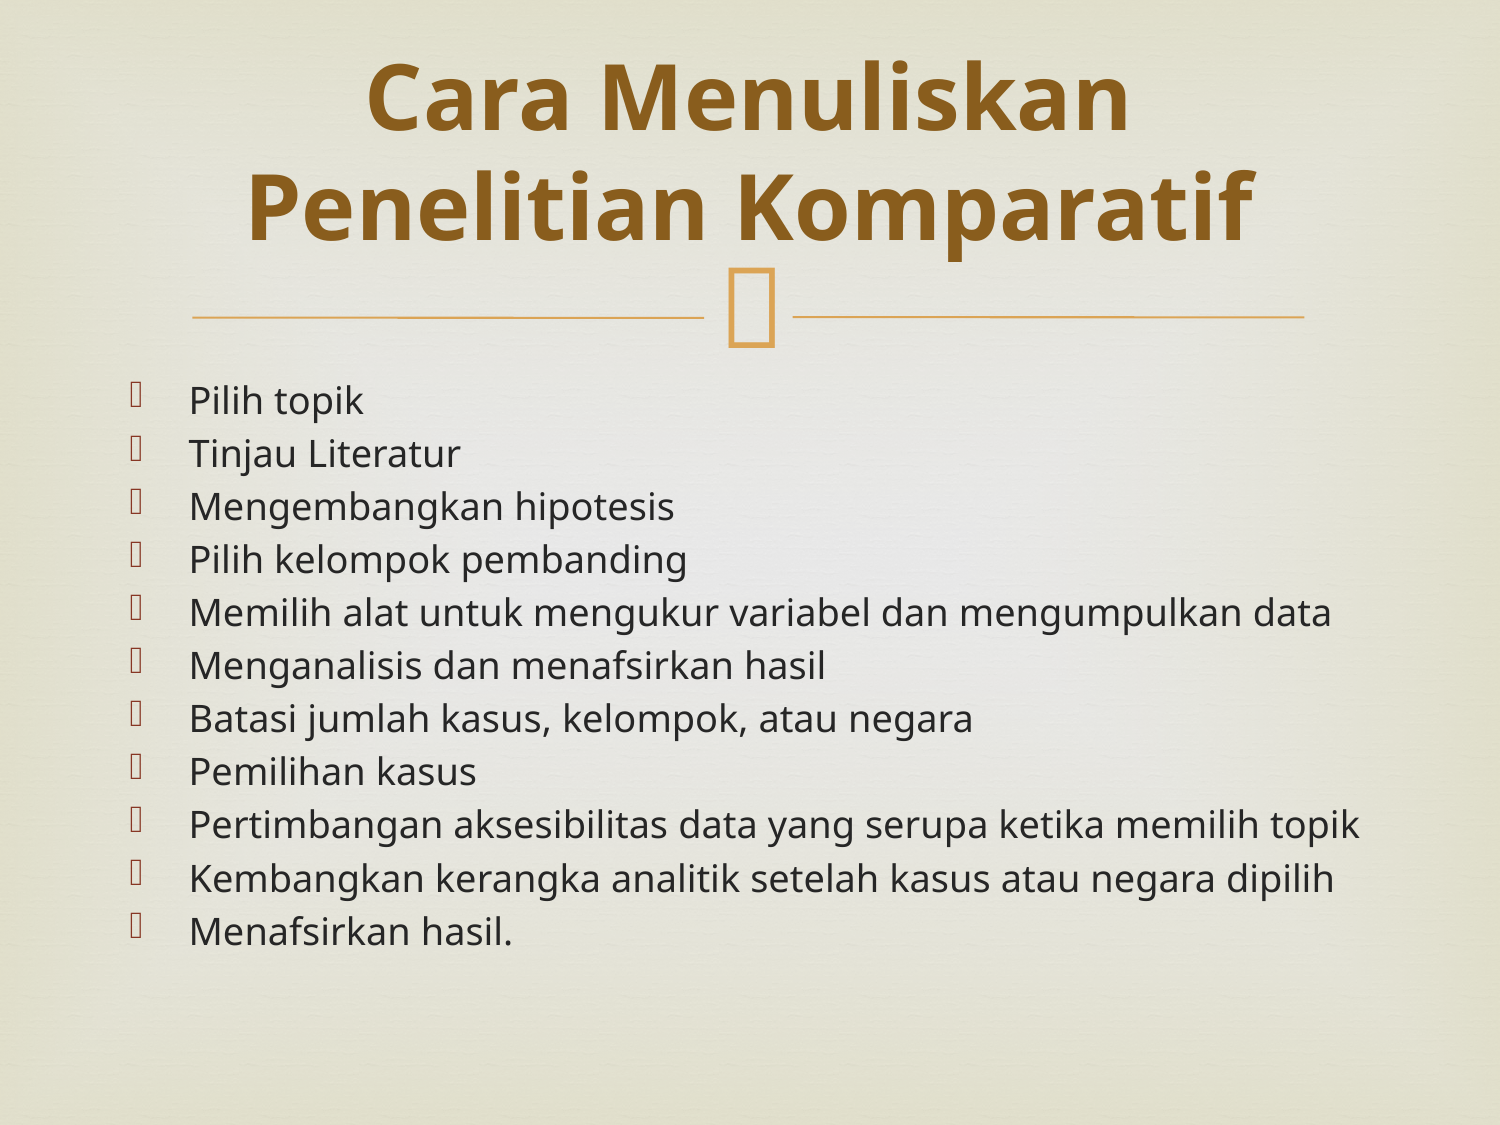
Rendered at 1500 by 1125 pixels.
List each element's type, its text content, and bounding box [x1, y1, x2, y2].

title Cara Menuliskan Penelitian Komparatif [112, 30, 1386, 267]
list Pilih topik Tinjau Literatur Mengembangkan hipotesis Pilih kelompok pembanding Memilih alat untuk mengukur variabel dan mengumpulkan data Menganalisis dan menafsirkan hasil Batasi jumlah kasus, kelompok, atau negara Pemilihan kasus Pertimbangan aksesibilitas data yang serupa ketika memilih topik Kembangkan kerangka analitik setelah kasus atau negara dipilih Menafsirkan hasil. [114, 368, 1386, 1005]
